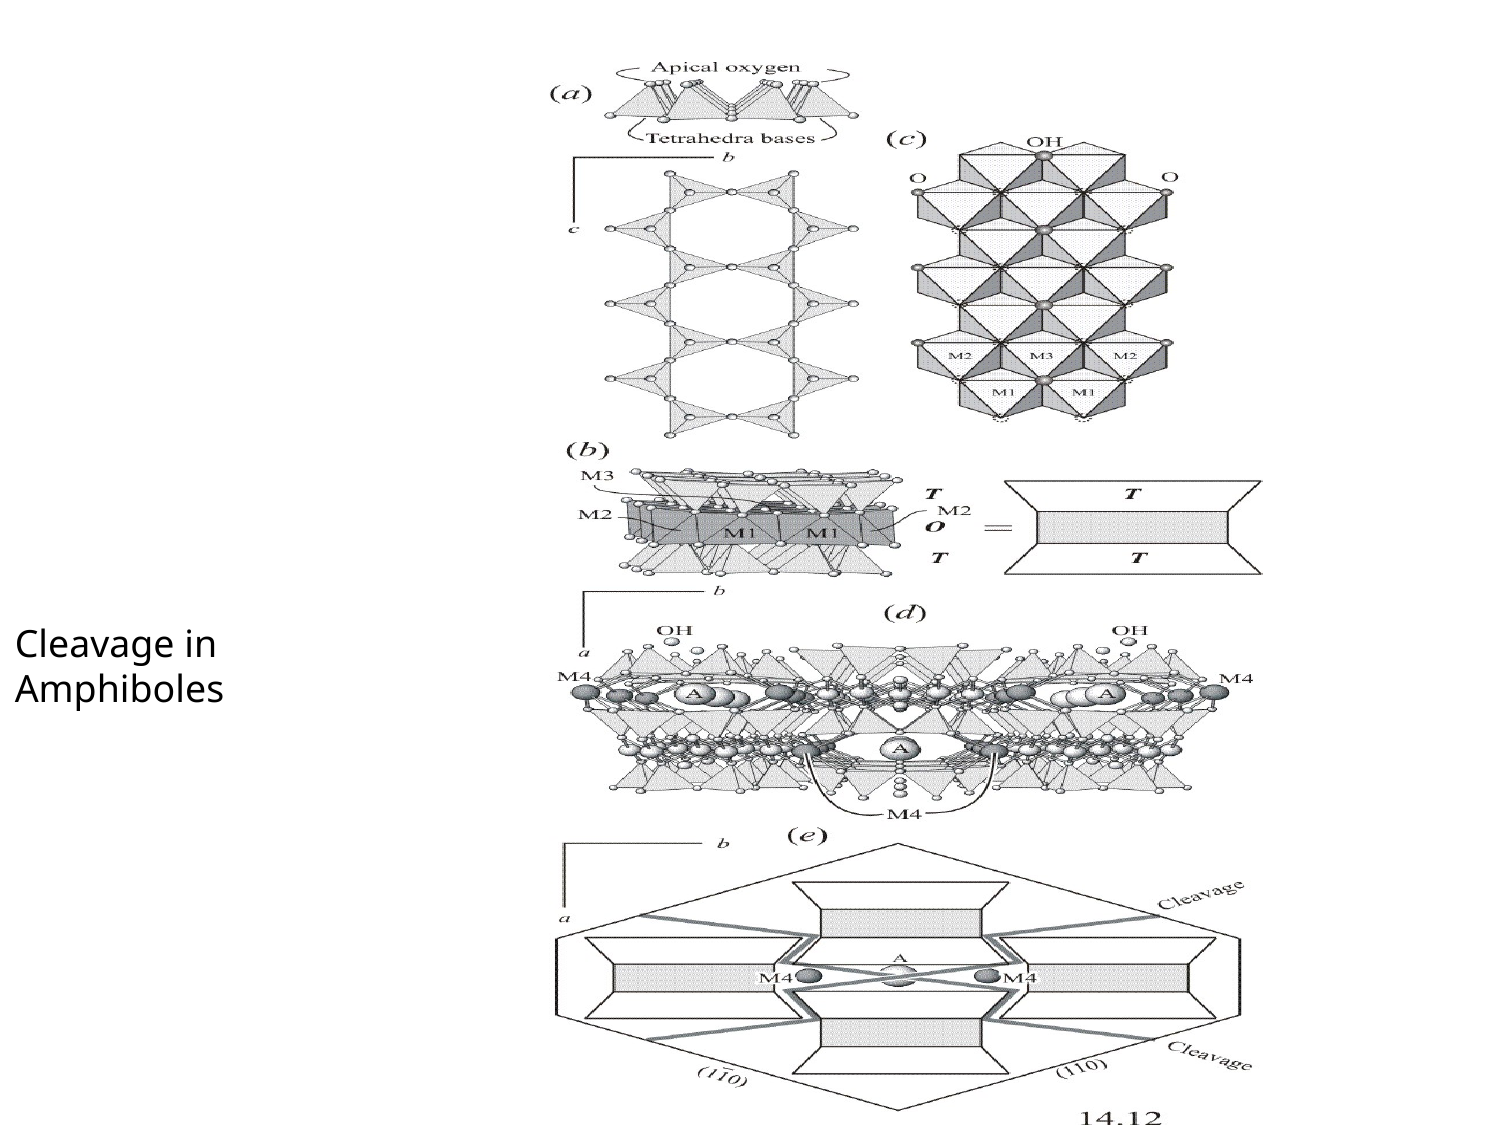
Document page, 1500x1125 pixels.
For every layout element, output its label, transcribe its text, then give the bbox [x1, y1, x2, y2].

text_box Cleavage in Amphiboles [0, 612, 300, 718]
picture [549, 62, 1263, 1125]
